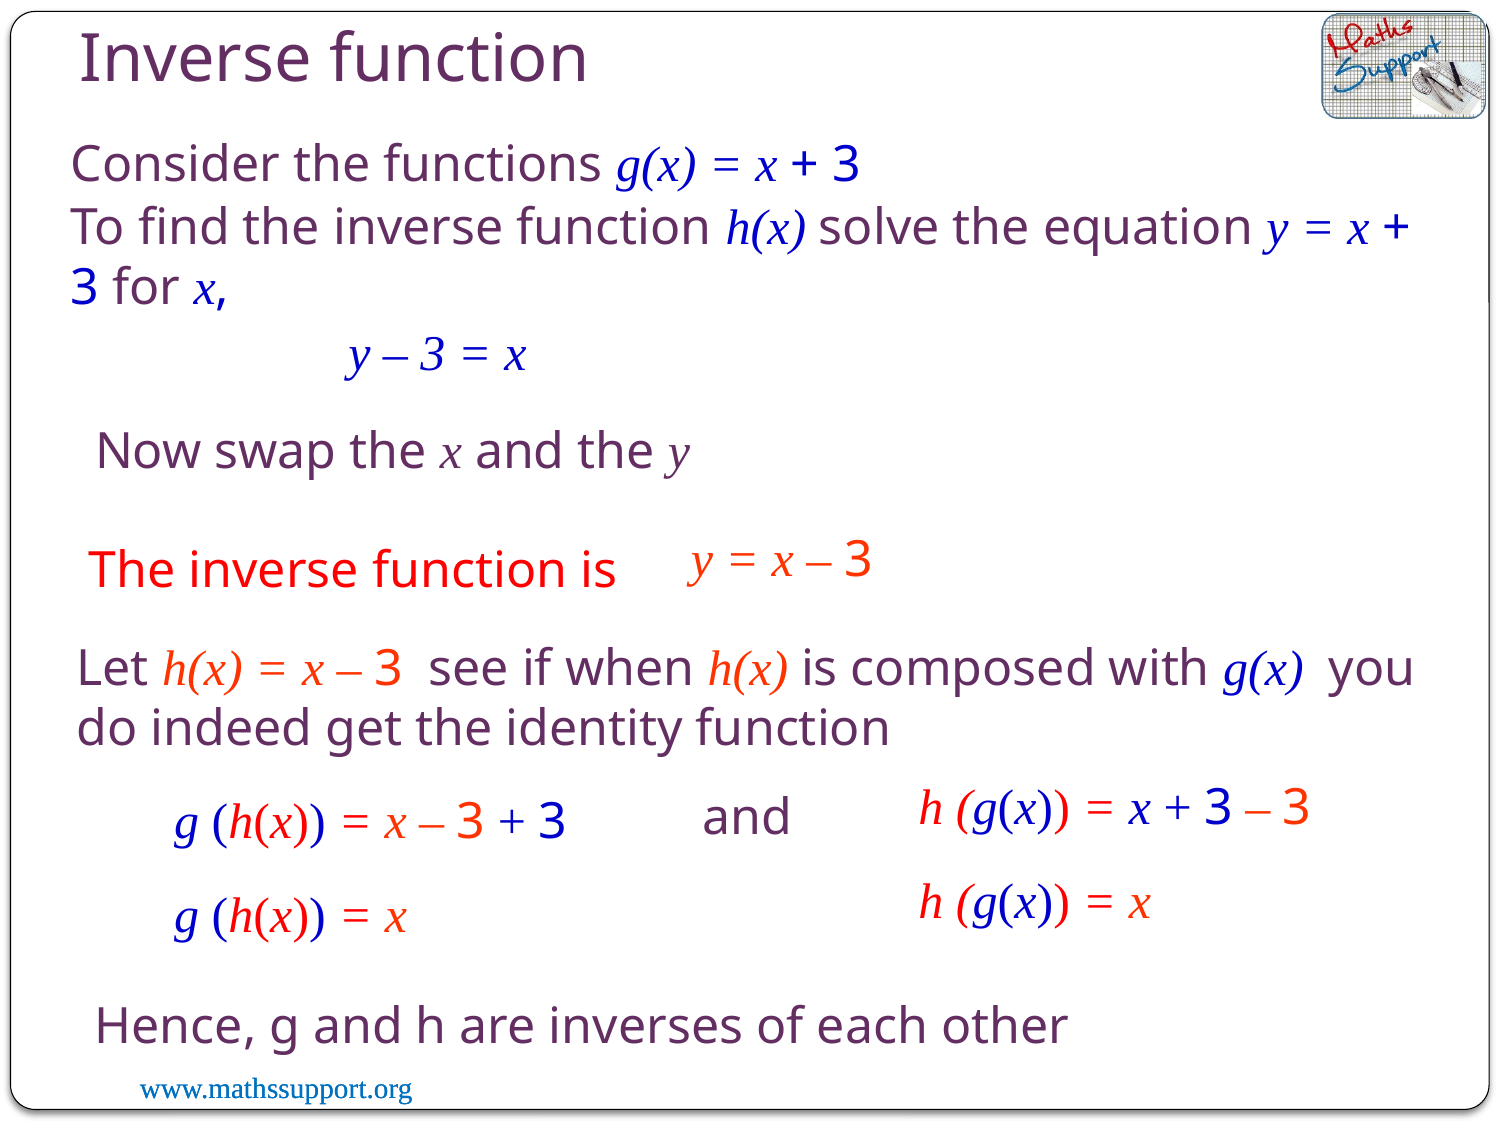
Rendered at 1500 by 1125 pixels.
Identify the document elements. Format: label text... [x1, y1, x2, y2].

text_box Hence, g and h are inverses of each other [79, 985, 1306, 1061]
text_box h (g(x)) = x [903, 860, 1341, 936]
text_box g (h(x)) = x [159, 874, 597, 950]
text_box To find the inverse function h(x) solve the equation y = x + 3 for x, [70, 178, 1450, 315]
text_box Now swap the x and the y [80, 410, 706, 486]
text_box g (h(x)) = x – 3 + 3 [159, 781, 614, 856]
text_box [130, 1074, 414, 1113]
text_box Consider the functions g(x) = x + 3 [70, 113, 1421, 192]
text_box The inverse function is [73, 529, 709, 605]
title Inverse function [64, 12, 1415, 111]
text_box h (g(x)) = x + 3 – 3 [903, 767, 1359, 842]
text_box y – 3 = x [348, 302, 614, 381]
text_box [1319, 6, 1484, 120]
text_box Let h(x) = x – 3 see if when h(x) is composed with g(x) you do indeed get the identity function [76, 621, 1427, 756]
text_box y = x – 3 [690, 509, 957, 587]
text_box and [687, 777, 807, 853]
